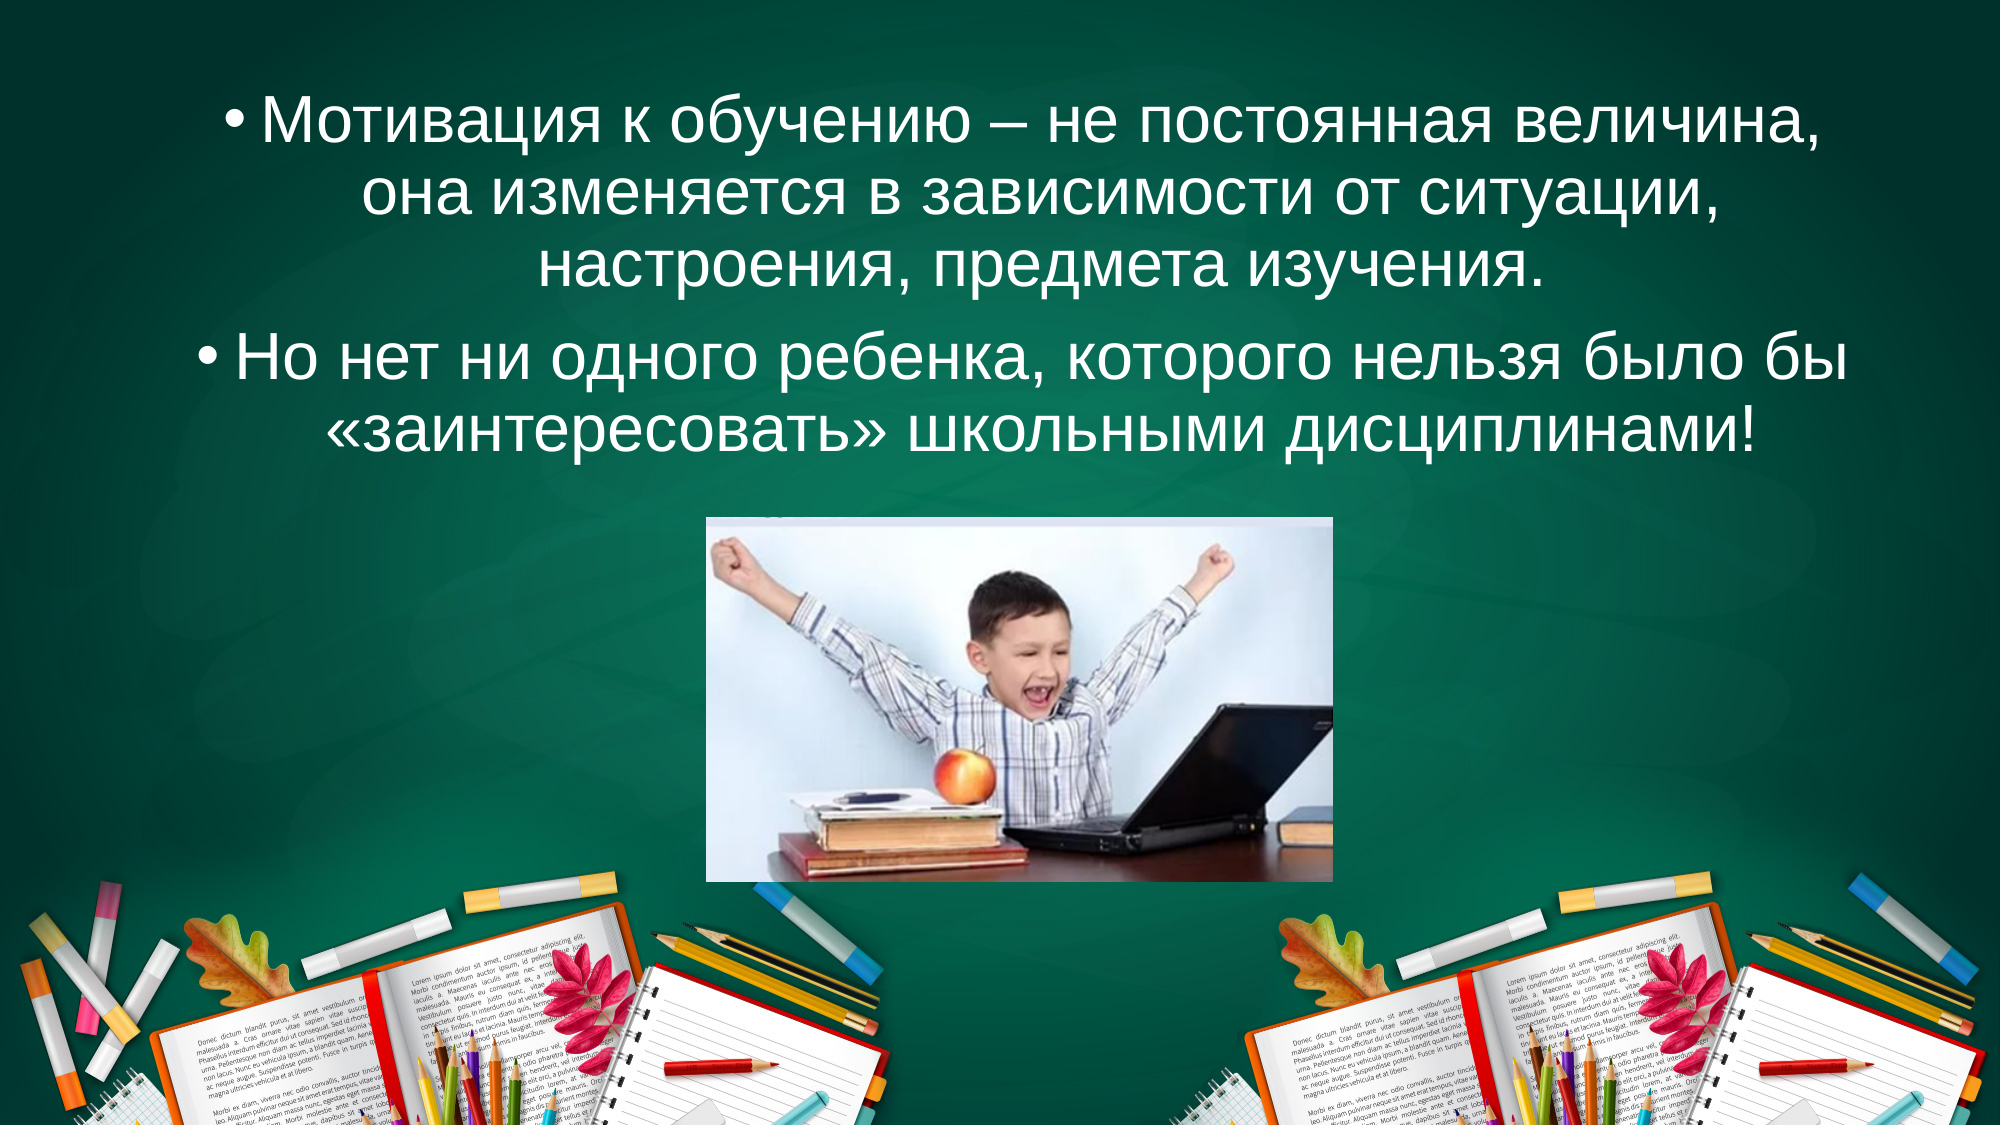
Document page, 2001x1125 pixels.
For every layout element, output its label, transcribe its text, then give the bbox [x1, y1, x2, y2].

list Мотивация к обучению – не постоянная величина, она изменяется в зависимости от ситуации, настроения, предмета изучения. Но нет ни одного ребенка, которого нельзя было бы «заинтересовать» школьными дисциплинами! [161, 77, 1887, 792]
picture [0, 0, 2000, 1125]
